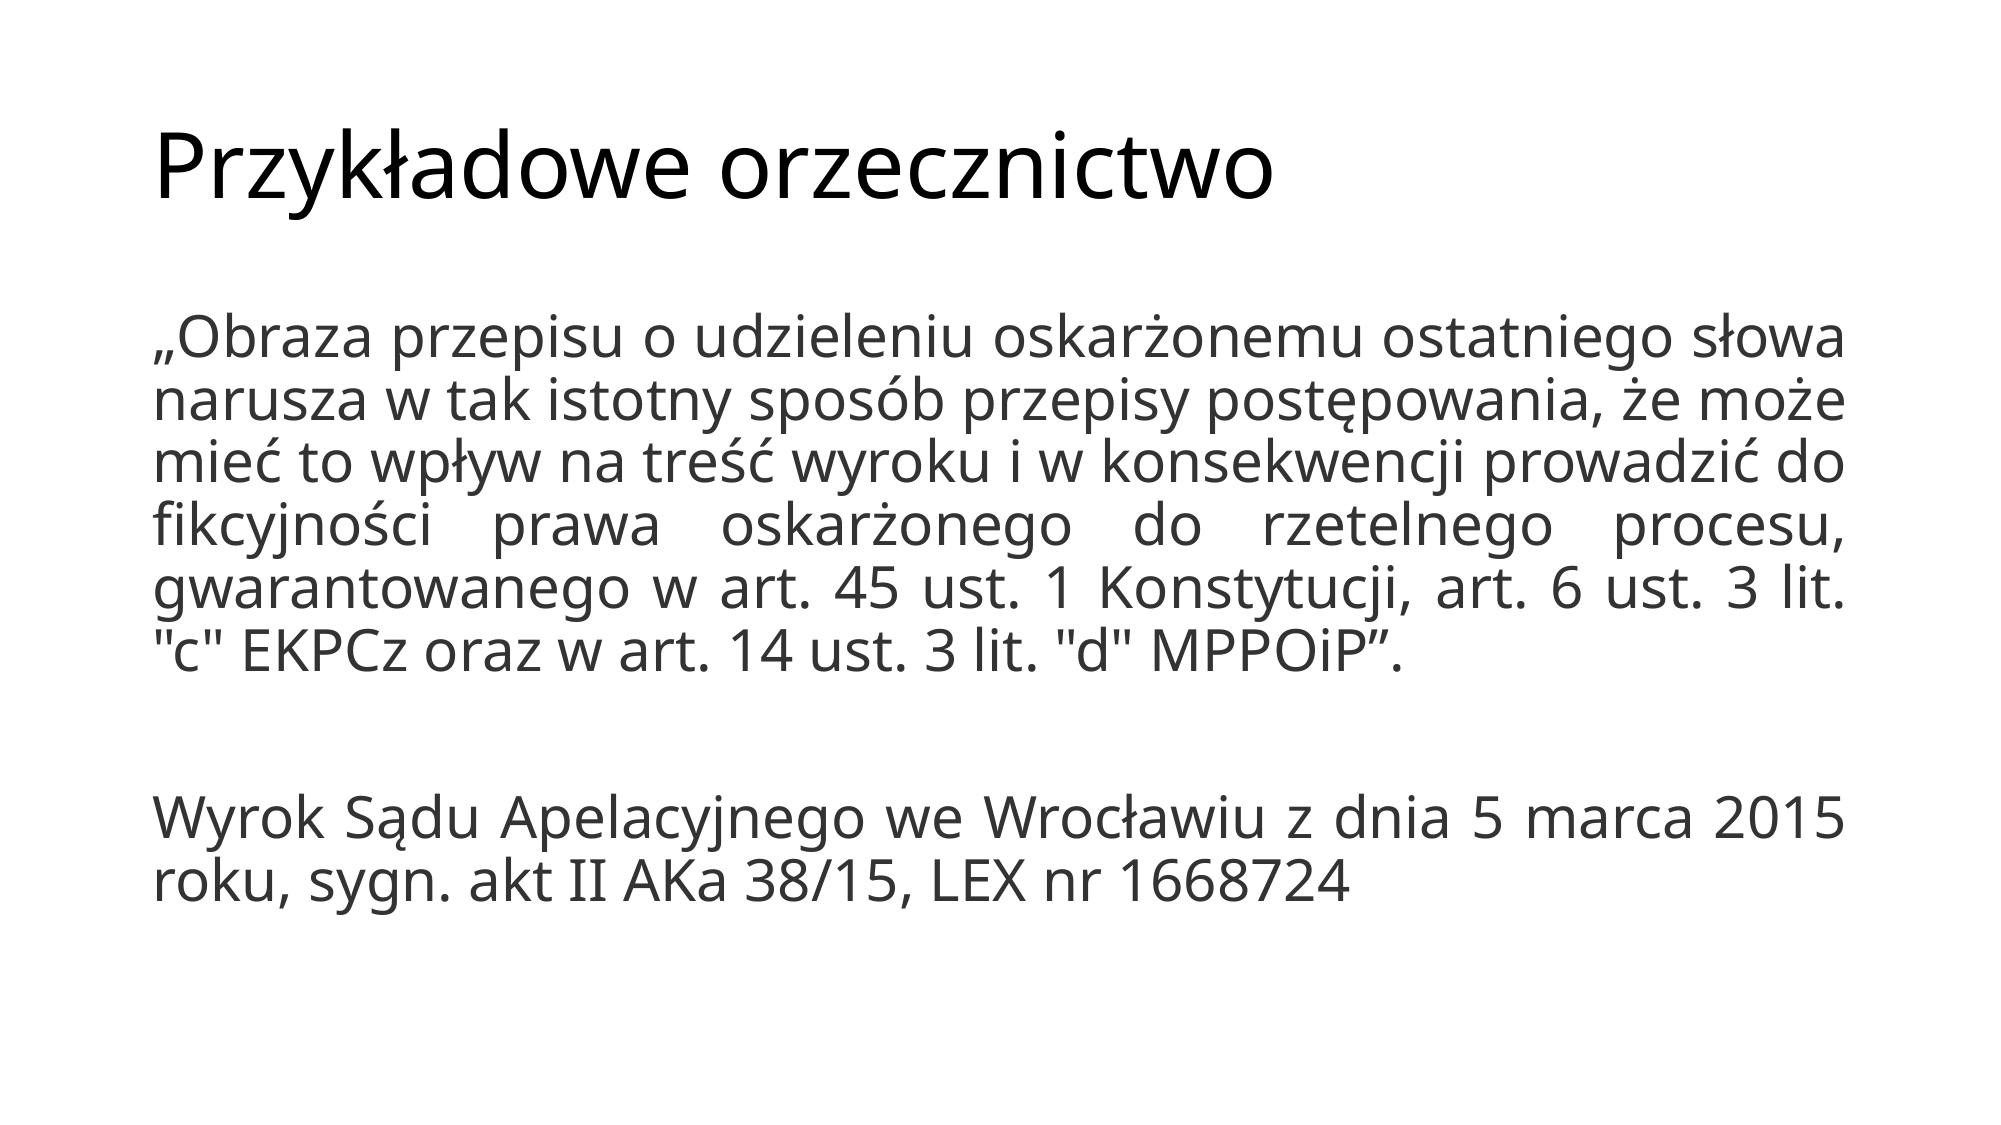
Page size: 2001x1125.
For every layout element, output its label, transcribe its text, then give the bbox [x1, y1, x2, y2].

list „Obraza przepisu o udzieleniu oskarżonemu ostatniego słowa narusza w tak istotny sposób przepisy postępowania, że może mieć to wpływ na treść wyroku i w konsekwencji prowadzić do fikcyjności prawa oskarżonego do rzetelnego procesu, gwarantowanego w art. 45 ust. 1 Konstytucji, art. 6 ust. 3 lit. "c" EKPCz oraz w art. 14 ust. 3 lit. "d" MPPOiP”. Wyrok Sądu Apelacyjnego we Wrocławiu z dnia 5 marca 2015 roku, sygn. akt II AKa 38/15, LEX nr 1668724 [137, 299, 1863, 1014]
title Przykładowe orzecznictwo [137, 59, 1863, 278]
